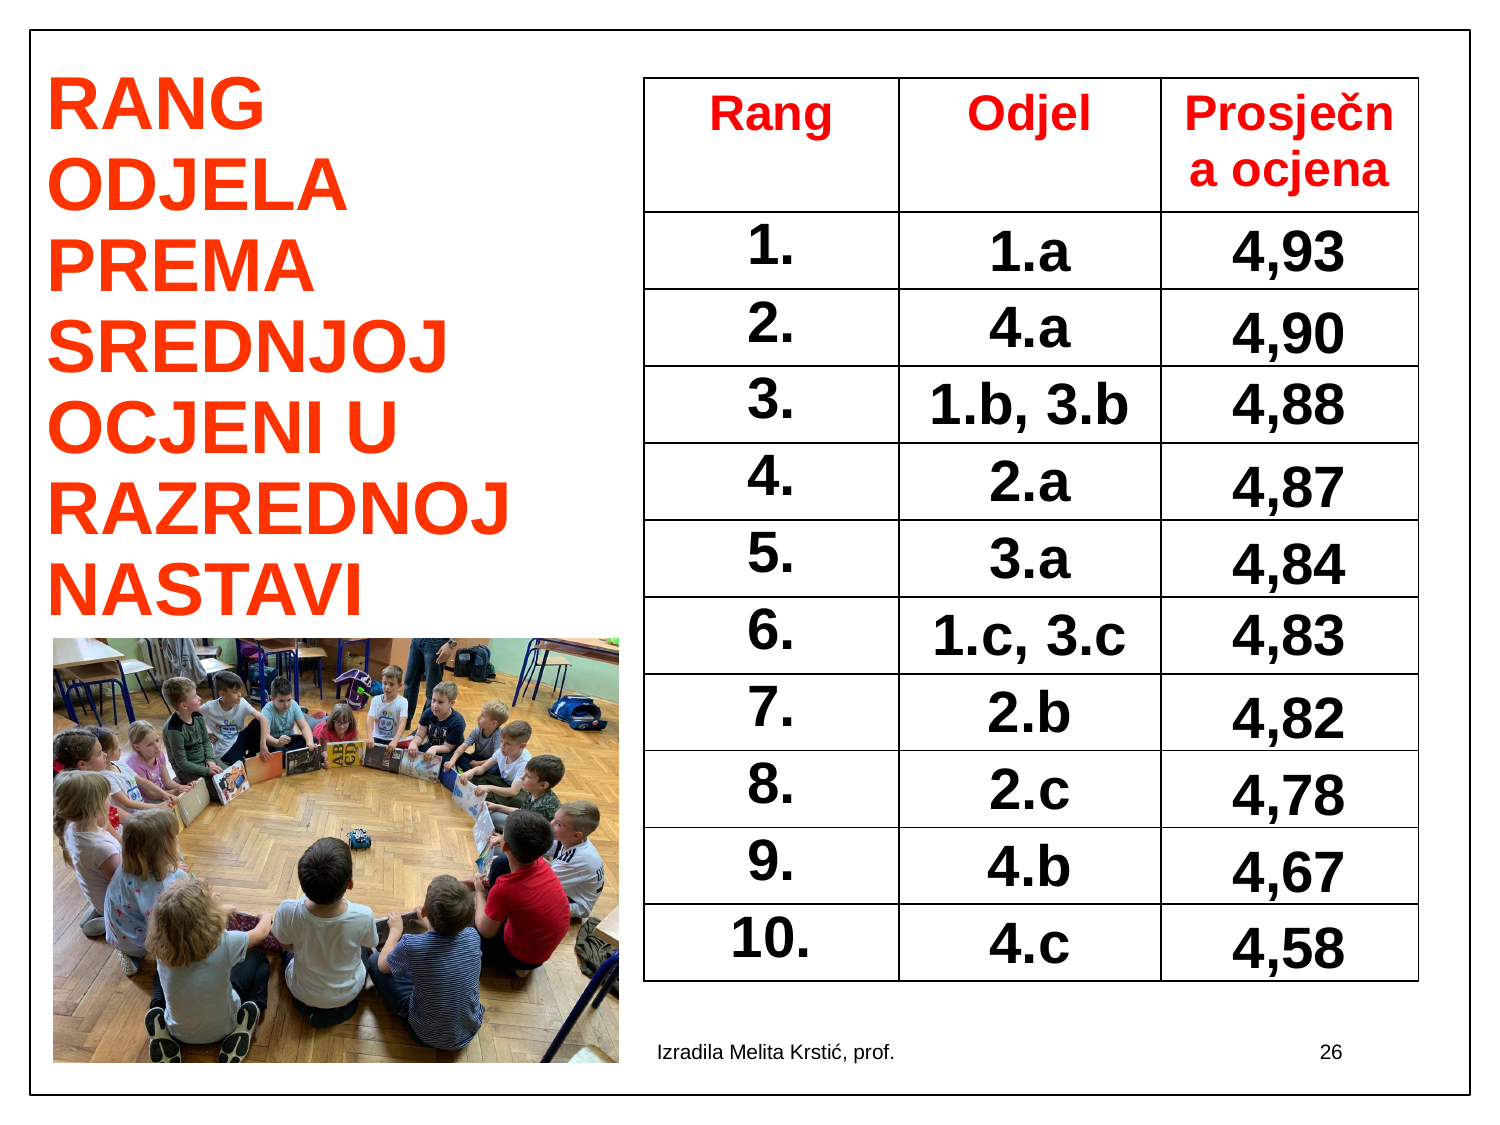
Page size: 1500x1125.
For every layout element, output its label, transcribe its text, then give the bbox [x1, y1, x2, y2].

table_cell 4,78 [1162, 751, 1418, 827]
table_cell 4,88 [1162, 367, 1418, 442]
table_header Rang [645, 79, 898, 211]
table_header Prosječna ocjena [1162, 79, 1418, 211]
table_cell 2.a [900, 444, 1160, 519]
footer Izradila Melita Krstić, prof. [485, 1020, 1067, 1081]
table_cell 4.a [900, 290, 1160, 365]
table_cell 2.b [900, 675, 1160, 750]
table_cell 4,93 [1162, 213, 1418, 288]
table_cell 4,84 [1162, 521, 1418, 596]
table_cell 2. [645, 290, 898, 365]
table_cell 7. [645, 675, 898, 750]
table_cell 4. [645, 444, 898, 519]
table_cell 4,90 [1162, 290, 1418, 365]
table_cell 2.c [900, 751, 1160, 827]
title RANG ODJELA PREMA SREDNJOJ OCJENI U RAZREDNOJ NASTAVI [31, 42, 538, 655]
table_cell 9. [645, 828, 898, 903]
table_cell 4.c [900, 905, 1160, 980]
table_cell 4,67 [1162, 828, 1418, 903]
table_cell 1.b, 3.b [900, 367, 1160, 442]
picture [52, 638, 620, 1064]
table_cell 10. [645, 905, 898, 980]
table_cell 8. [645, 751, 898, 827]
table_cell 4.b [900, 828, 1160, 903]
table_cell 3.a [900, 521, 1160, 596]
slide_number 26 [1147, 1020, 1358, 1081]
table_cell 4,58 [1162, 905, 1418, 980]
table_cell 1.a [900, 213, 1160, 288]
table_cell 4,87 [1162, 444, 1418, 519]
table_cell 6. [645, 598, 898, 673]
table_cell 4,82 [1162, 675, 1418, 750]
table_cell 4,83 [1162, 598, 1418, 673]
table_header Odjel [900, 79, 1160, 211]
table_cell 1. [645, 213, 898, 288]
table_cell 3. [645, 367, 898, 442]
table_cell 5. [645, 521, 898, 596]
table_cell 1.c, 3.c [900, 598, 1160, 673]
